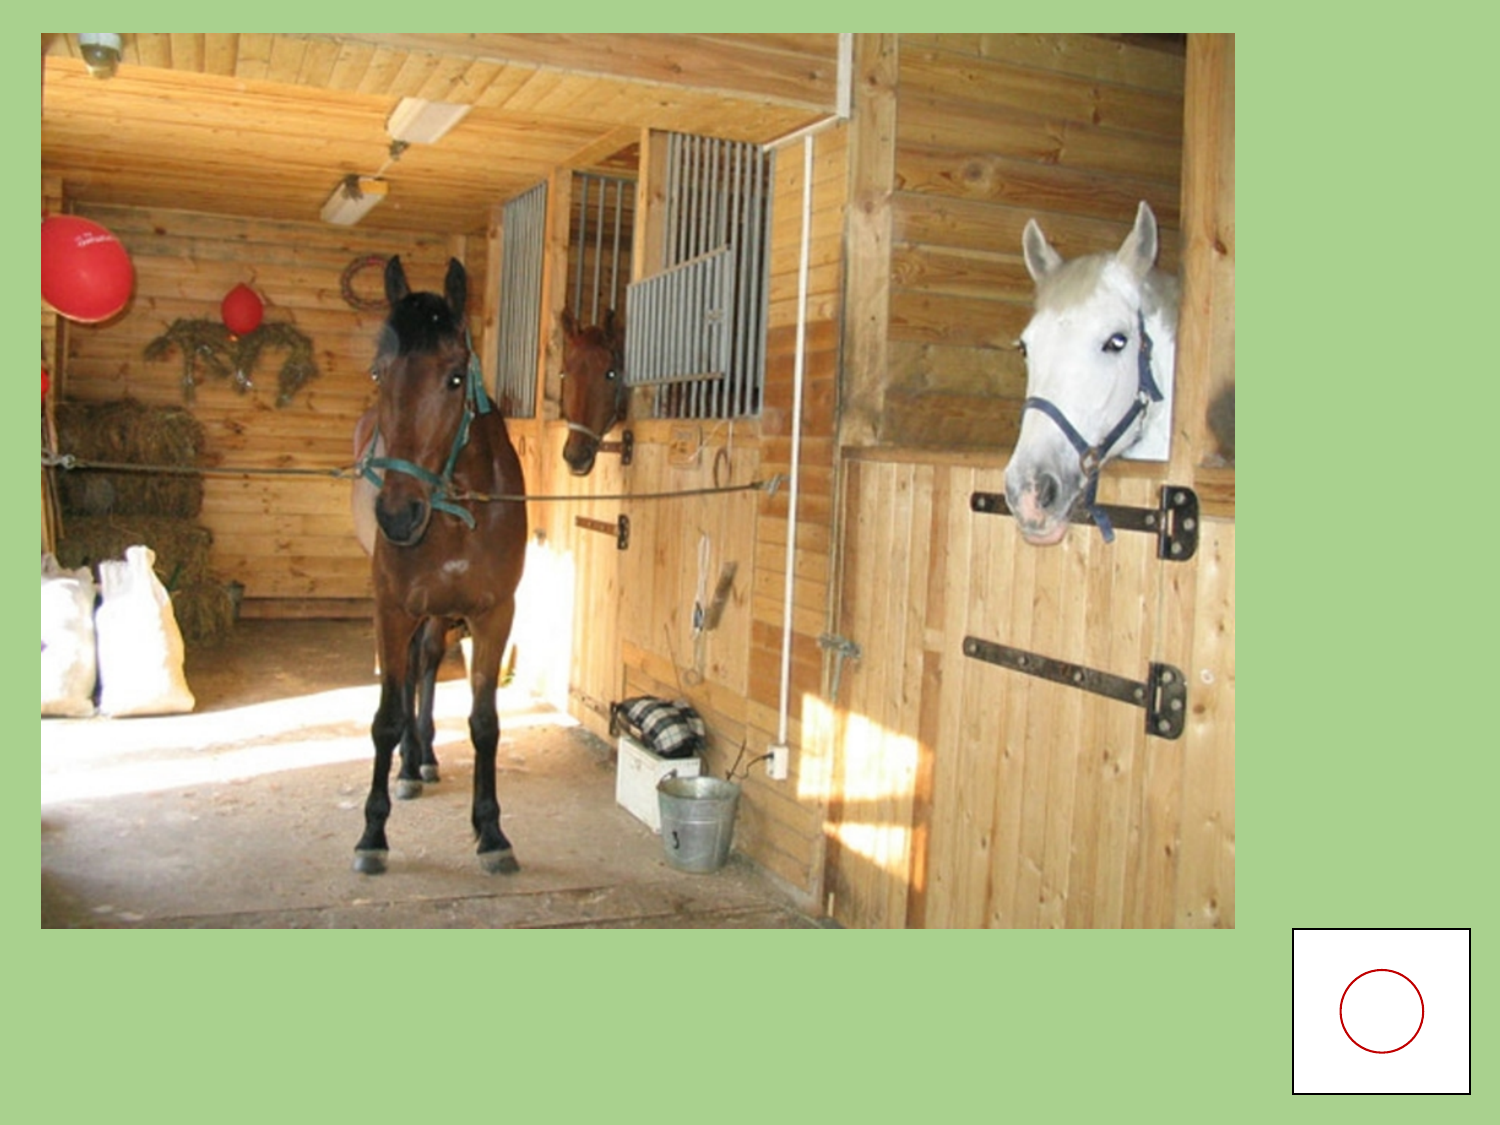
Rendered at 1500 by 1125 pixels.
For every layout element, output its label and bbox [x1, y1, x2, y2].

text_box [1339, 968, 1425, 1054]
picture [41, 33, 1235, 929]
text_box [1292, 928, 1471, 1095]
